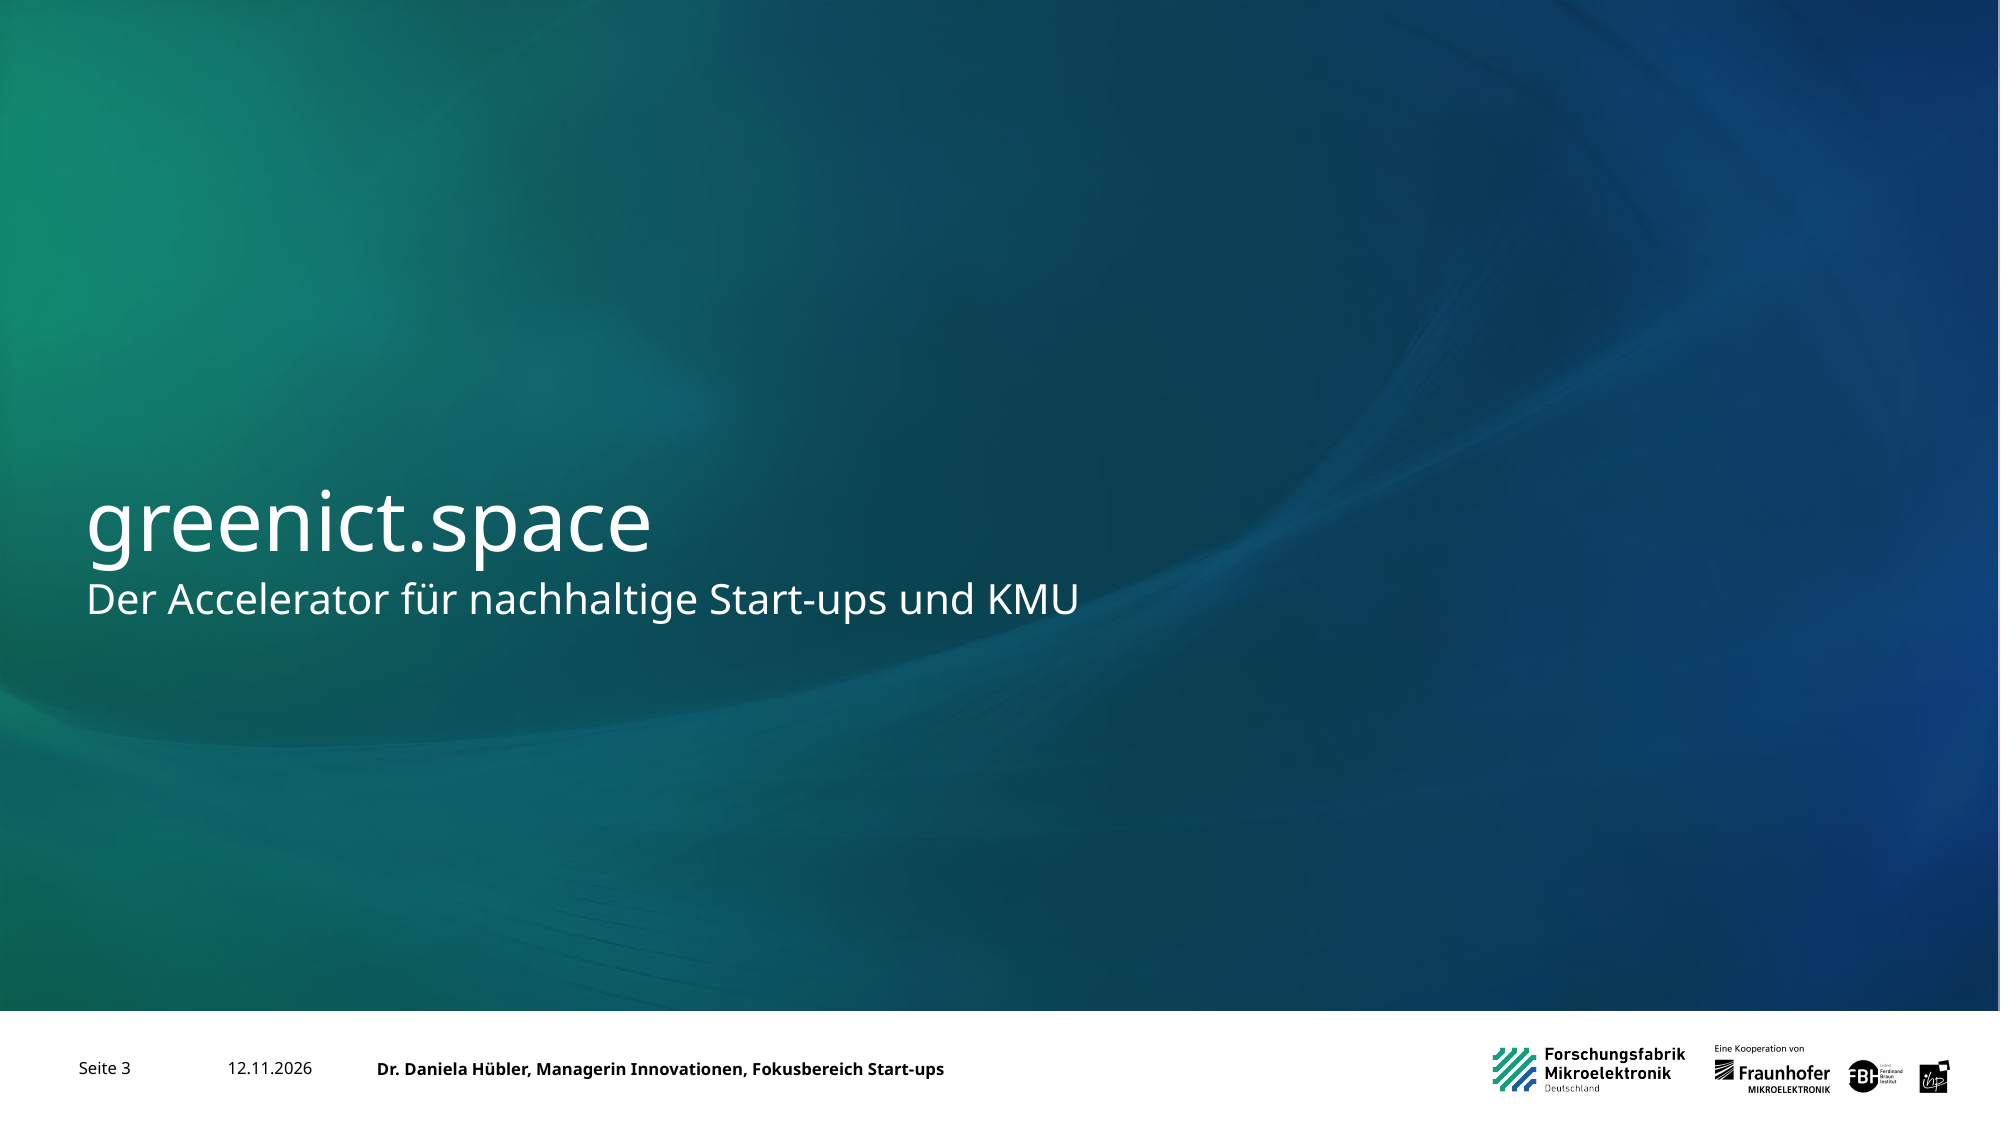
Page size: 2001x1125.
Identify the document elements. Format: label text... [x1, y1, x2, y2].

picture [1715, 1045, 1950, 1093]
footer Dr. Daniela Hübler, Managerin Innovationen, Fokusbereich Start-ups [376, 1059, 1000, 1080]
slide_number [227, 1059, 346, 1080]
picture [1491, 1042, 1686, 1093]
slide_number Seite 3 [78, 1059, 197, 1080]
picture [0, 0, 2000, 1011]
list greenict.space Der Accelerator für nachhaltige Start-ups und KMU [85, 457, 1336, 622]
